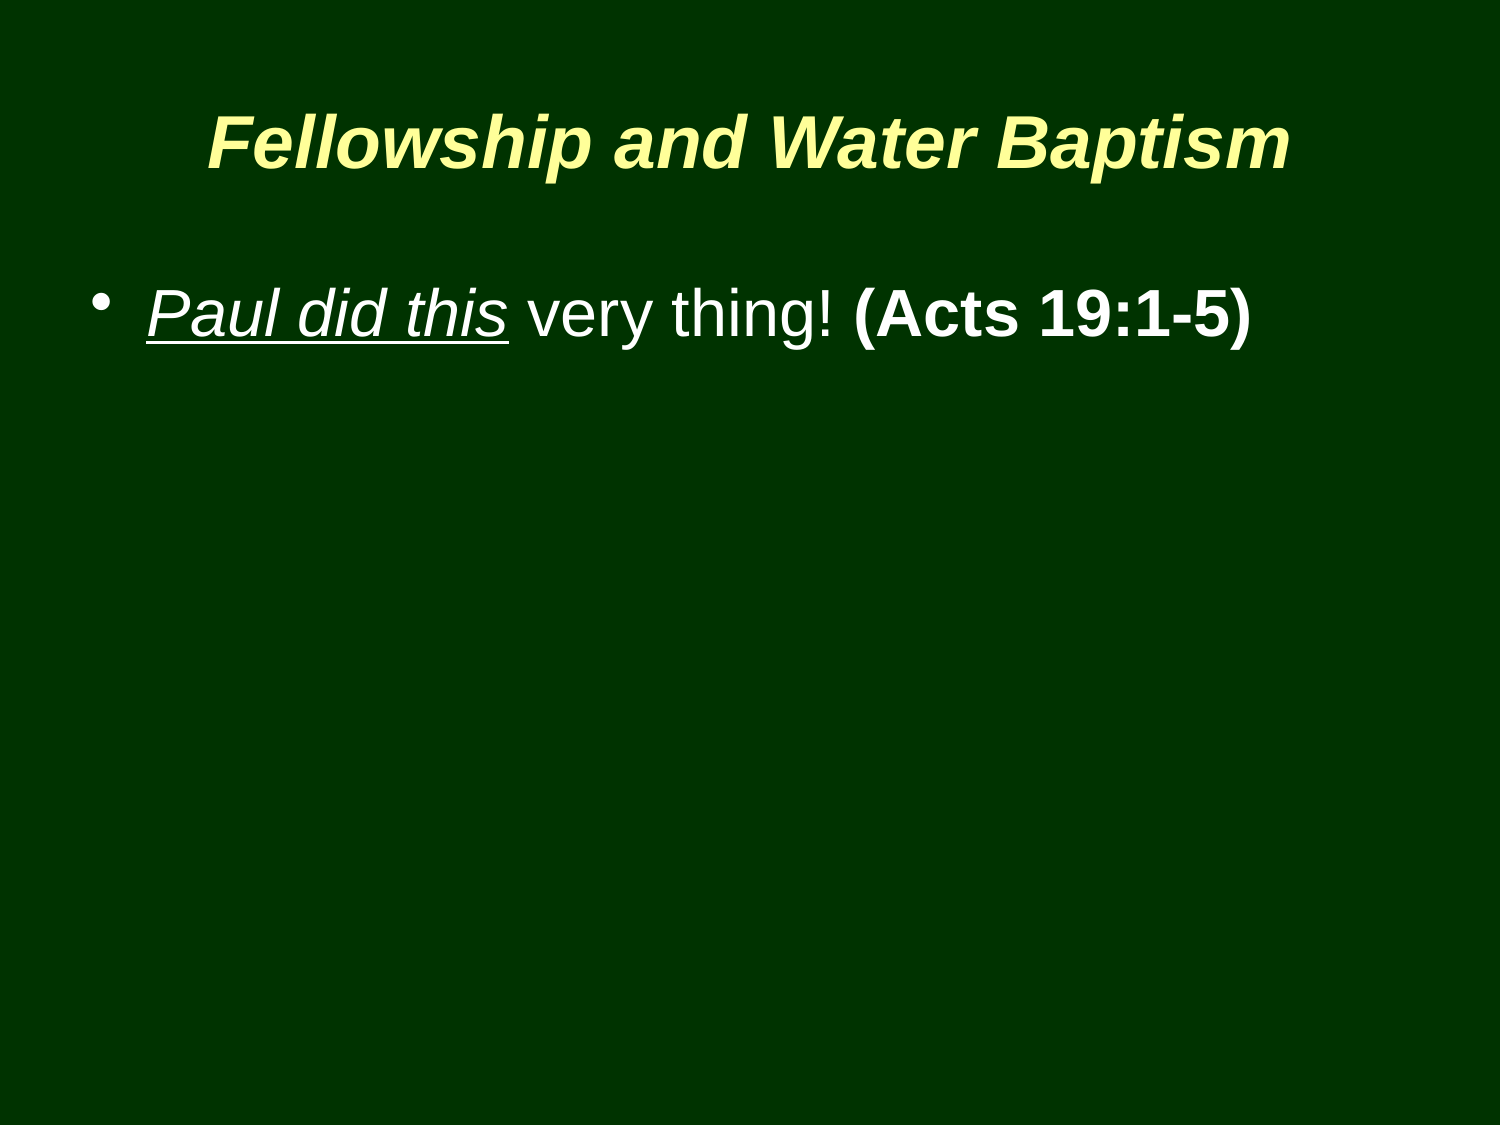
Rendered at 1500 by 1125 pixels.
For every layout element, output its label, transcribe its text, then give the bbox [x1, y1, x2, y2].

title Fellowship and Water Baptism [75, 45, 1425, 233]
list Paul did this very thing! (Acts 19:1-5) [75, 262, 1425, 1005]
